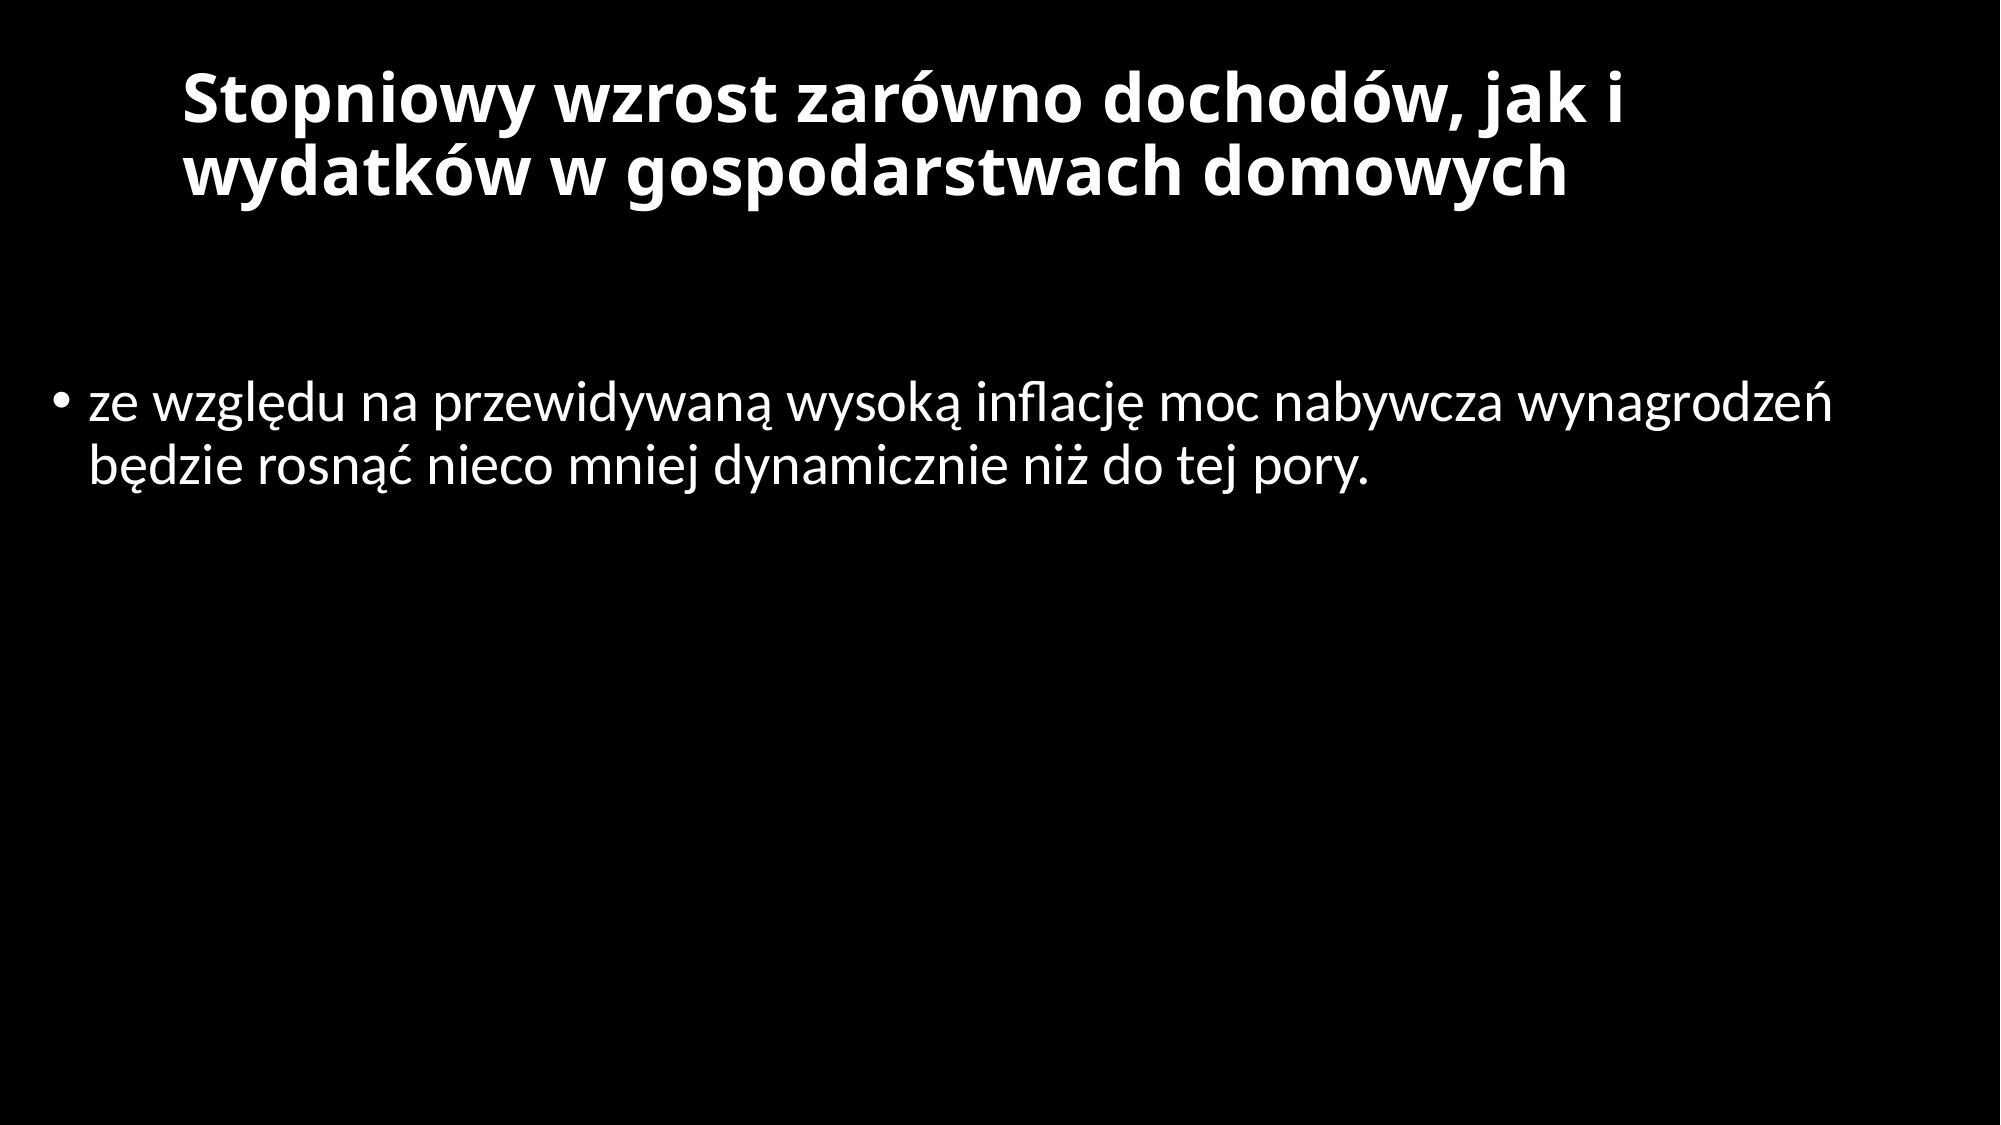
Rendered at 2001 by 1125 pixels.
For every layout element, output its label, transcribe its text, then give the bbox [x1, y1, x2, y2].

title Stopniowy wzrost zarówno dochodów, jak i wydatków w gospodarstwach domowych [167, 56, 1893, 272]
list ze względu na przewidywaną wysoką inflację moc nabywcza wynagrodzeń będzie rosnąć nieco mniej dynamicznie niż do tej pory. [36, 272, 2000, 1096]
